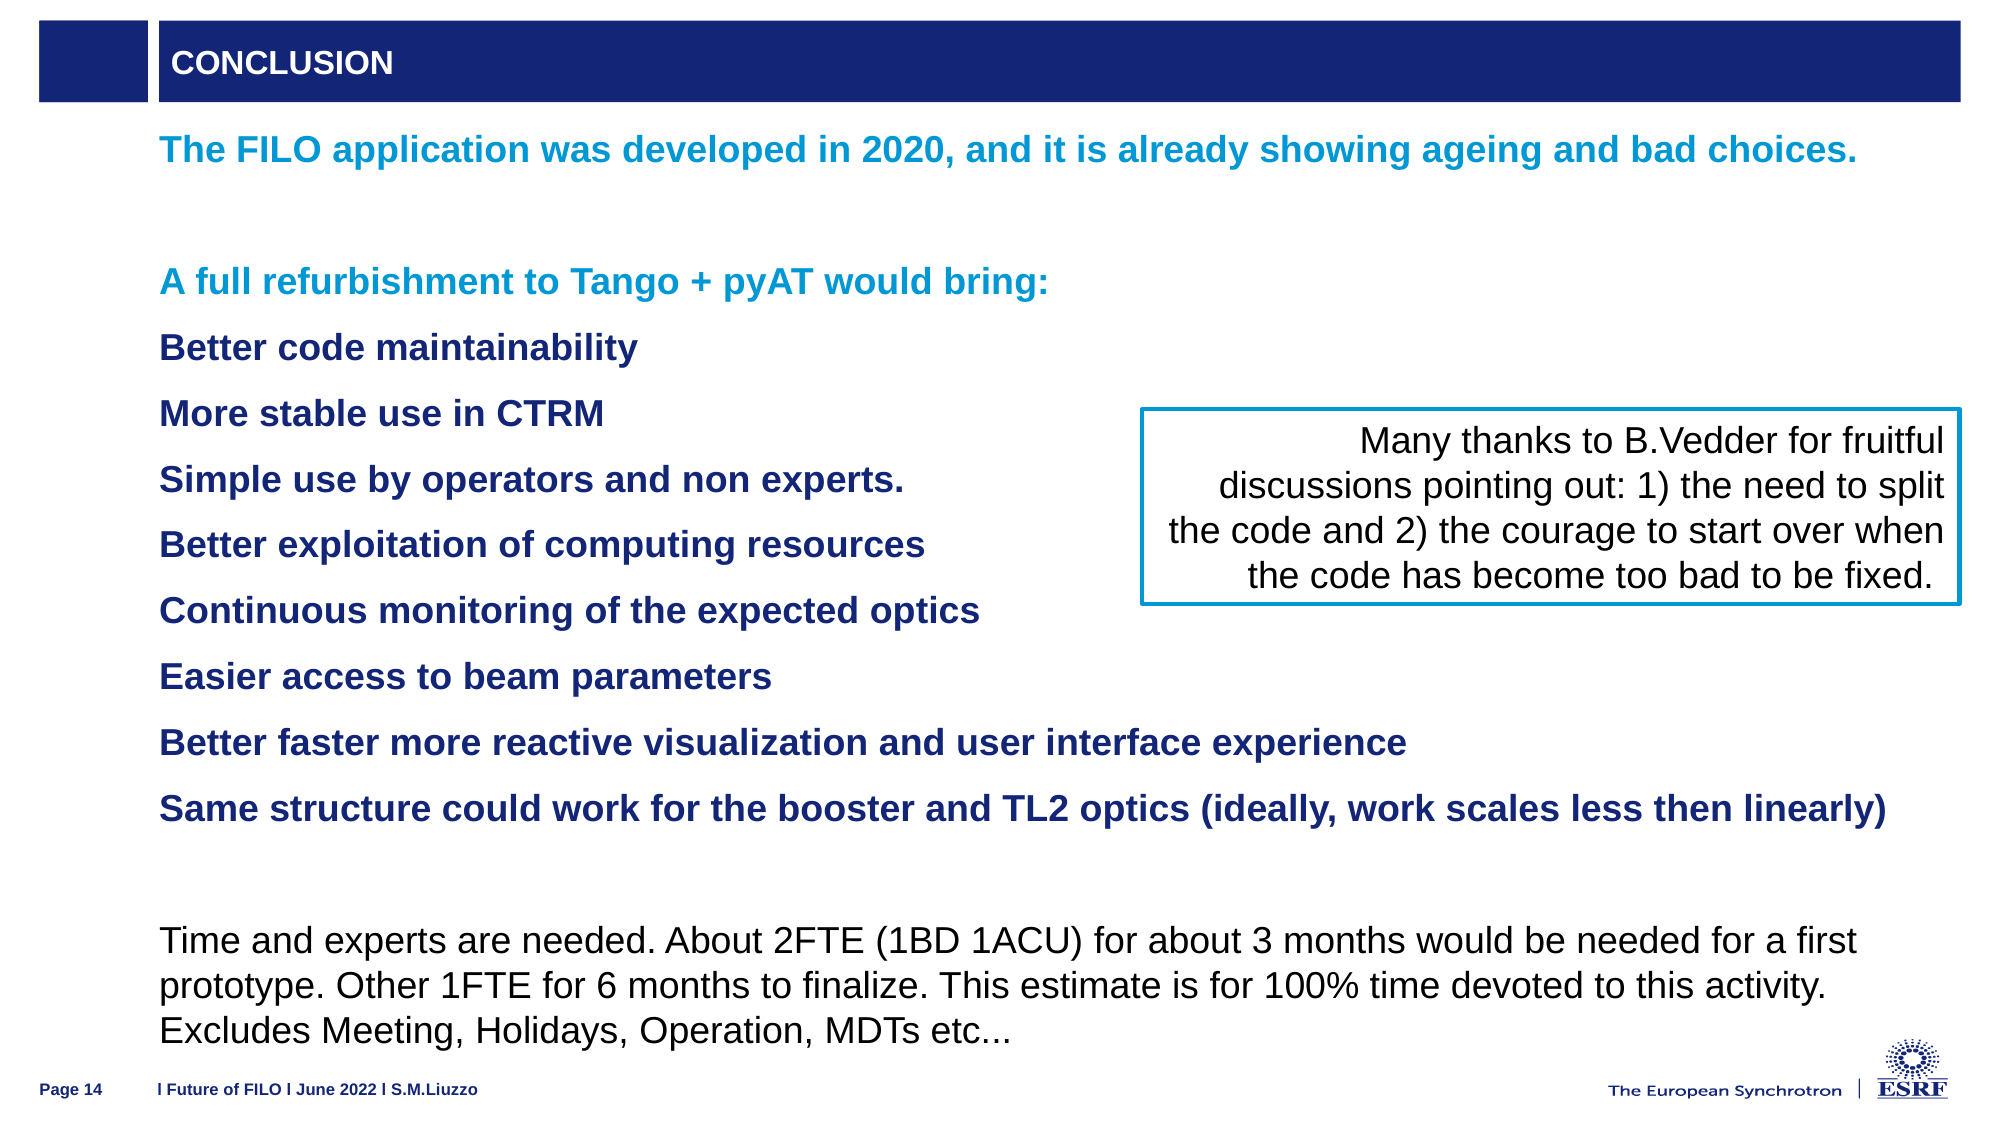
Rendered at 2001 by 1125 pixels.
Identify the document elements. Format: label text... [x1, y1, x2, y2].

title Conclusion [159, 20, 1961, 103]
footer l Future of FILO l June 2022 l S.M.Liuzzo [157, 1063, 1496, 1099]
list The FILO application was developed in 2020, and it is already showing ageing and bad choices. A full refurbishment to Tango + pyAT would bring: Better code maintainability More stable use in CTRM Simple use by operators and non experts. Better exploitation of computing resources Continuous monitoring of the expected optics Easier access to beam parameters Better faster more reactive visualization and user interface experience Same structure could work for the booster and TL2 optics (ideally, work scales less then linearly) Time and experts are needed. About 2FTE (1BD 1ACU) for about 3 months would be needed for a first prototype. Other 1FTE for 6 months to finalize. This estimate is for 100% time devoted to this activity. Excludes Meeting, Holidays, Operation, MDTs etc... [159, 125, 1961, 1012]
slide_number Page 14 [39, 1063, 130, 1099]
picture [1566, 1018, 2000, 1125]
text_box Many thanks to B.Vedder for fruitful discussions pointing out: 1) the need to split the code and 2) the courage to start over when the code has become too bad to be fixed. [1140, 407, 1962, 606]
